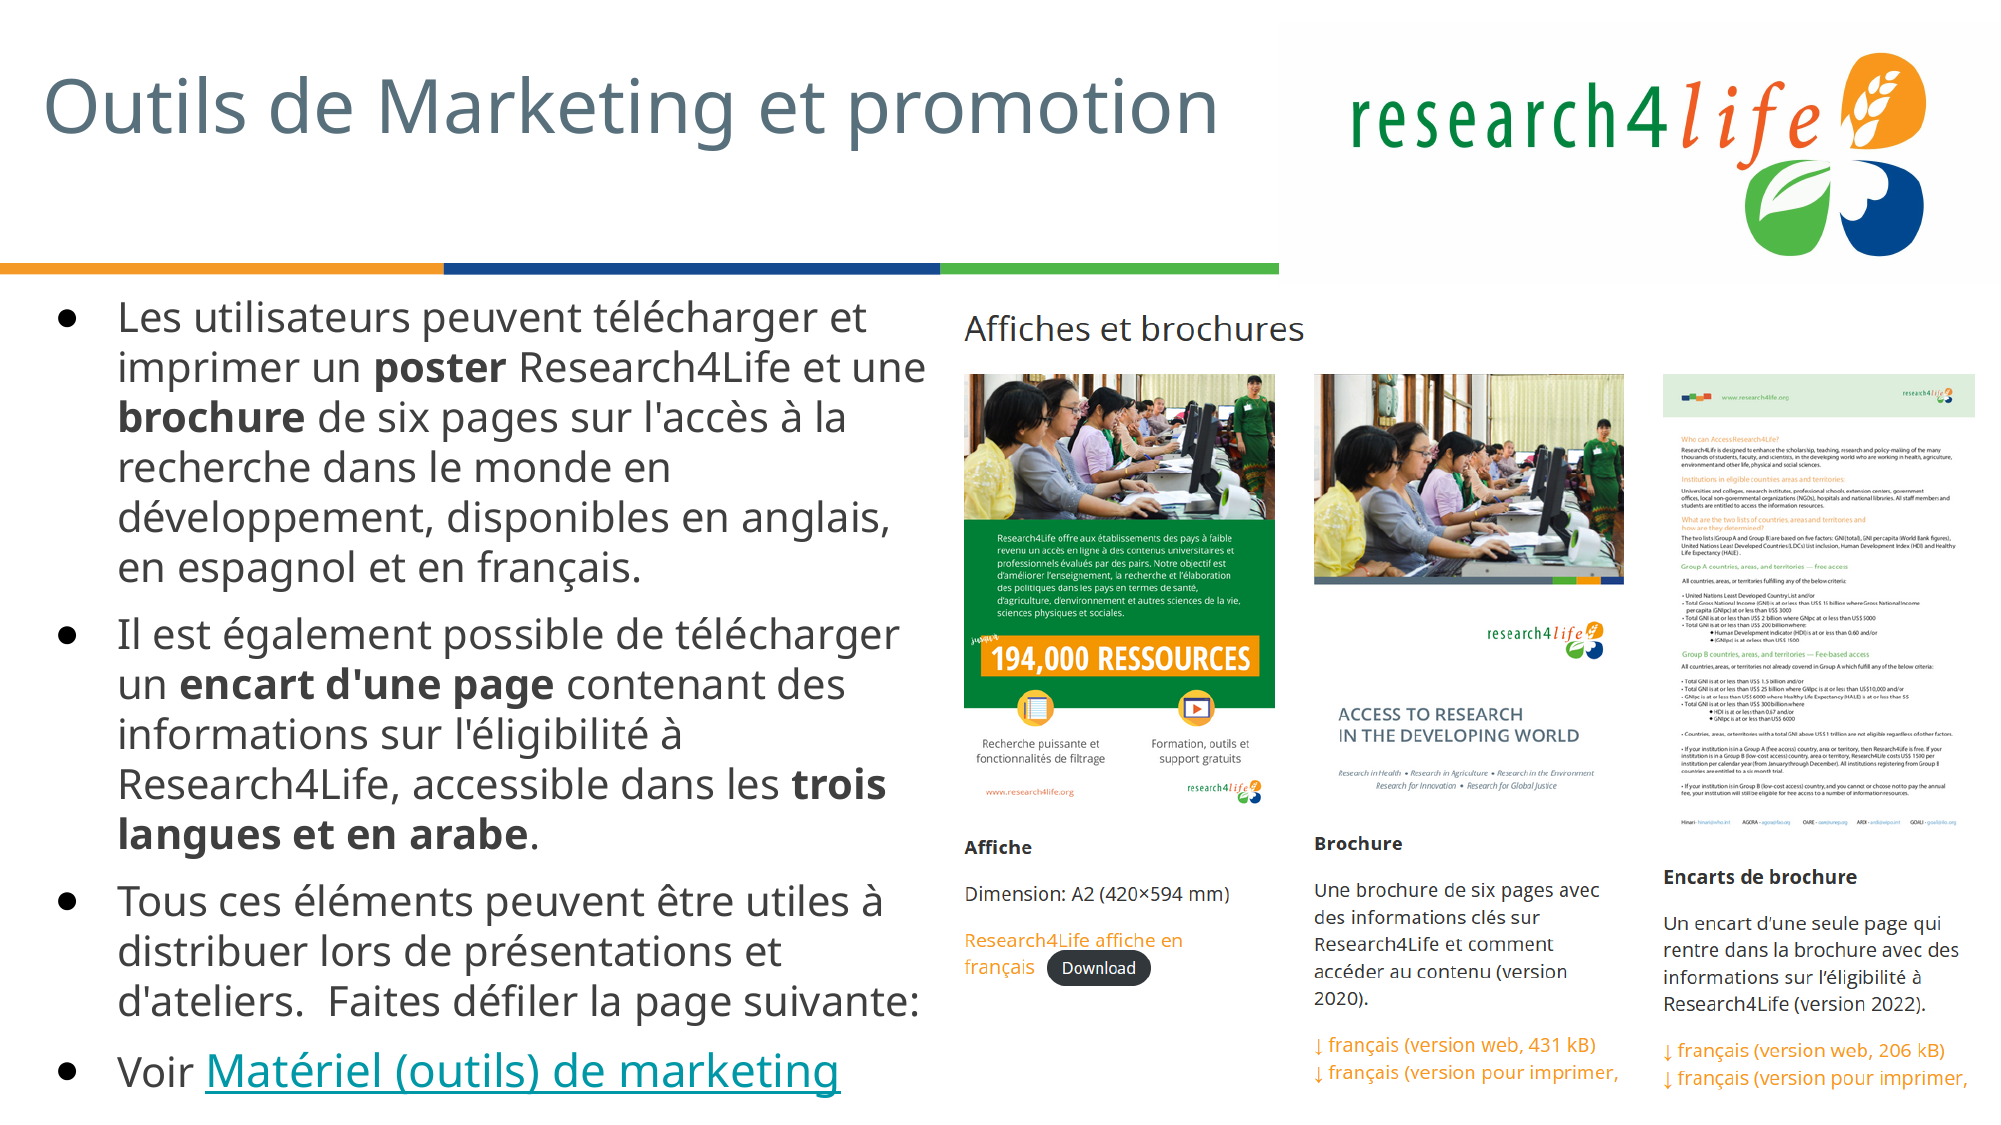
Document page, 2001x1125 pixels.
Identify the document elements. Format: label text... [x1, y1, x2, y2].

list Les utilisateurs peuvent télécharger et imprimer un poster Research4Life et une brochure de six pages sur l'accès à la recherche dans le monde en développement, disponibles en anglais, en espagnol et en français. Il est également possible de télécharger un encart d'une page contenant des informations sur l'éligibilité à Research4Life, accessible dans les trois langues et en arabe. Tous ces éléments peuvent être utiles à distribuer lors de présentations et d'ateliers. Faites défiler la page suivante: Voir Matériel (outils) de marketing [27, 283, 966, 1014]
title Outils de Marketing et promotion [27, 61, 1382, 239]
picture [1279, 22, 2000, 285]
picture [948, 306, 1994, 1091]
